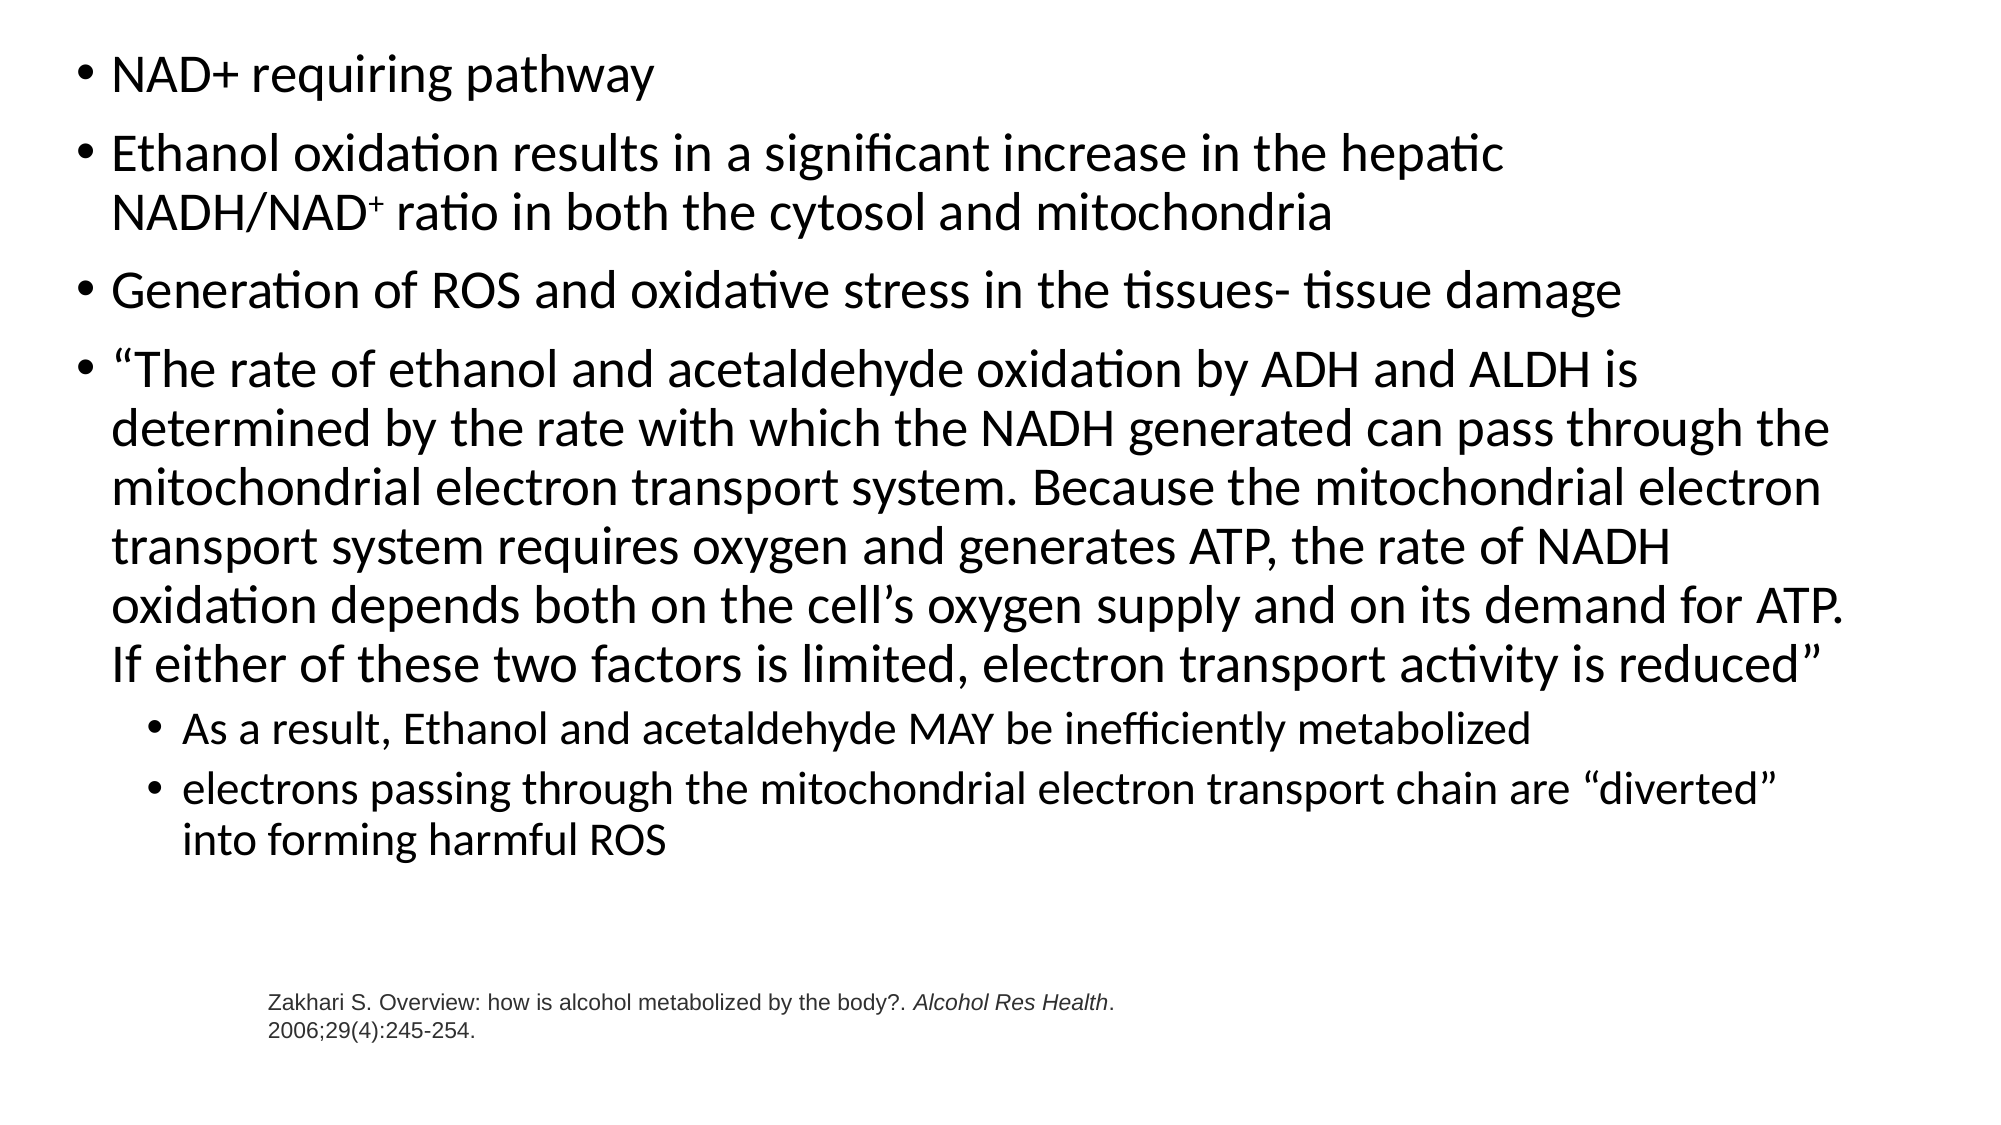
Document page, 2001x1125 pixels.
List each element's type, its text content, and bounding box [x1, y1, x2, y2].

list NAD+ requiring pathway Ethanol oxidation results in a significant increase in the hepatic NADH/NAD+ ratio in both the cytosol and mitochondria Generation of ROS and oxidative stress in the tissues- tissue damage “The rate of ethanol and acetaldehyde oxidation by ADH and ALDH is determined by the rate with which the NADH generated can pass through the mitochondrial electron transport system. Because the mitochondrial electron transport system requires oxygen and generates ATP, the rate of NADH oxidation depends both on the cell’s oxygen supply and on its demand for ATP. If either of these two factors is limited, electron transport activity is reduced” As a result, Ethanol and acetaldehyde MAY be inefficiently metabolized electrons passing through the mitochondrial electron transport chain are “diverted” into forming harmful ROS [61, 38, 1878, 941]
text_box Zakhari S. Overview: how is alcohol metabolized by the body?. Alcohol Res Health. 2006;29(4):245-254. [253, 980, 1254, 1051]
